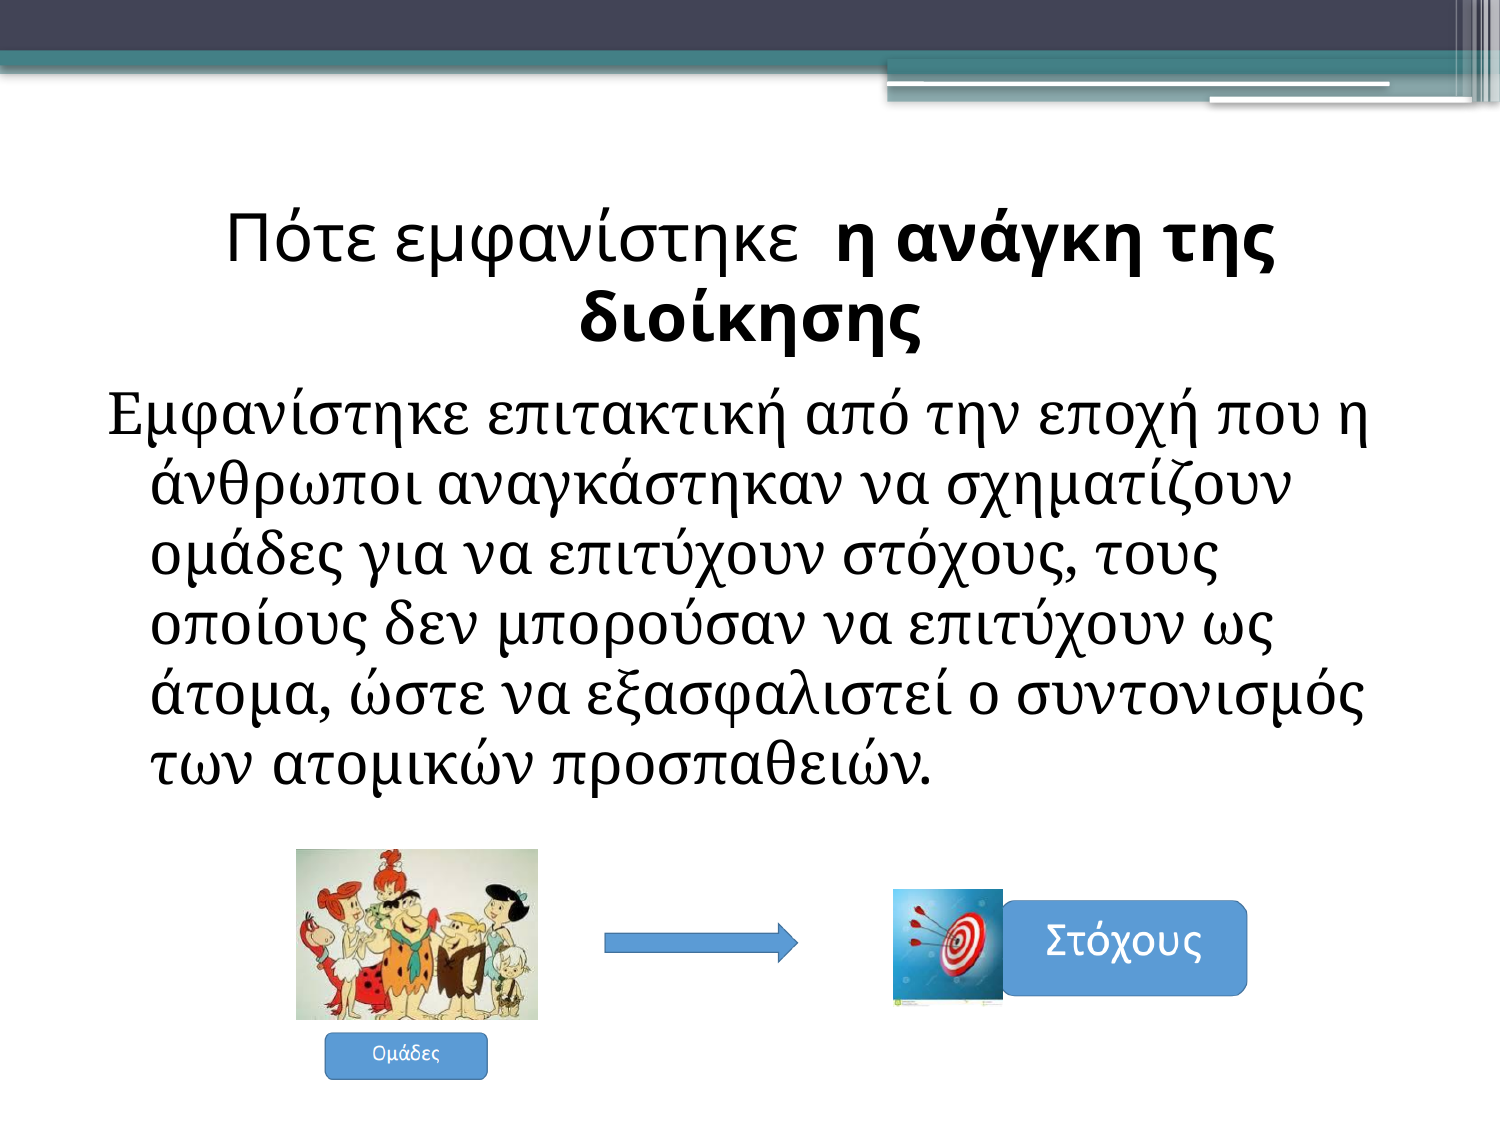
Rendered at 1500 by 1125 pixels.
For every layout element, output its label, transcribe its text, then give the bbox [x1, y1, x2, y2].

title Πότε εμφανίστηκε η ανάγκη της διοίκησης [75, 187, 1425, 363]
list Εμφανίστηκε επιτακτική από την εποχή που η άνθρωποι αναγκάστηκαν να σχηματίζουν ομάδες για να επιτύχουν στόχους, τους οποίους δεν μπορούσαν να επιτύχουν ως άτομα, ώστε να εξασφαλιστεί ο συντονισμός των ατομικών προσπαθειών. [75, 368, 1425, 1079]
picture [292, 843, 1248, 1081]
